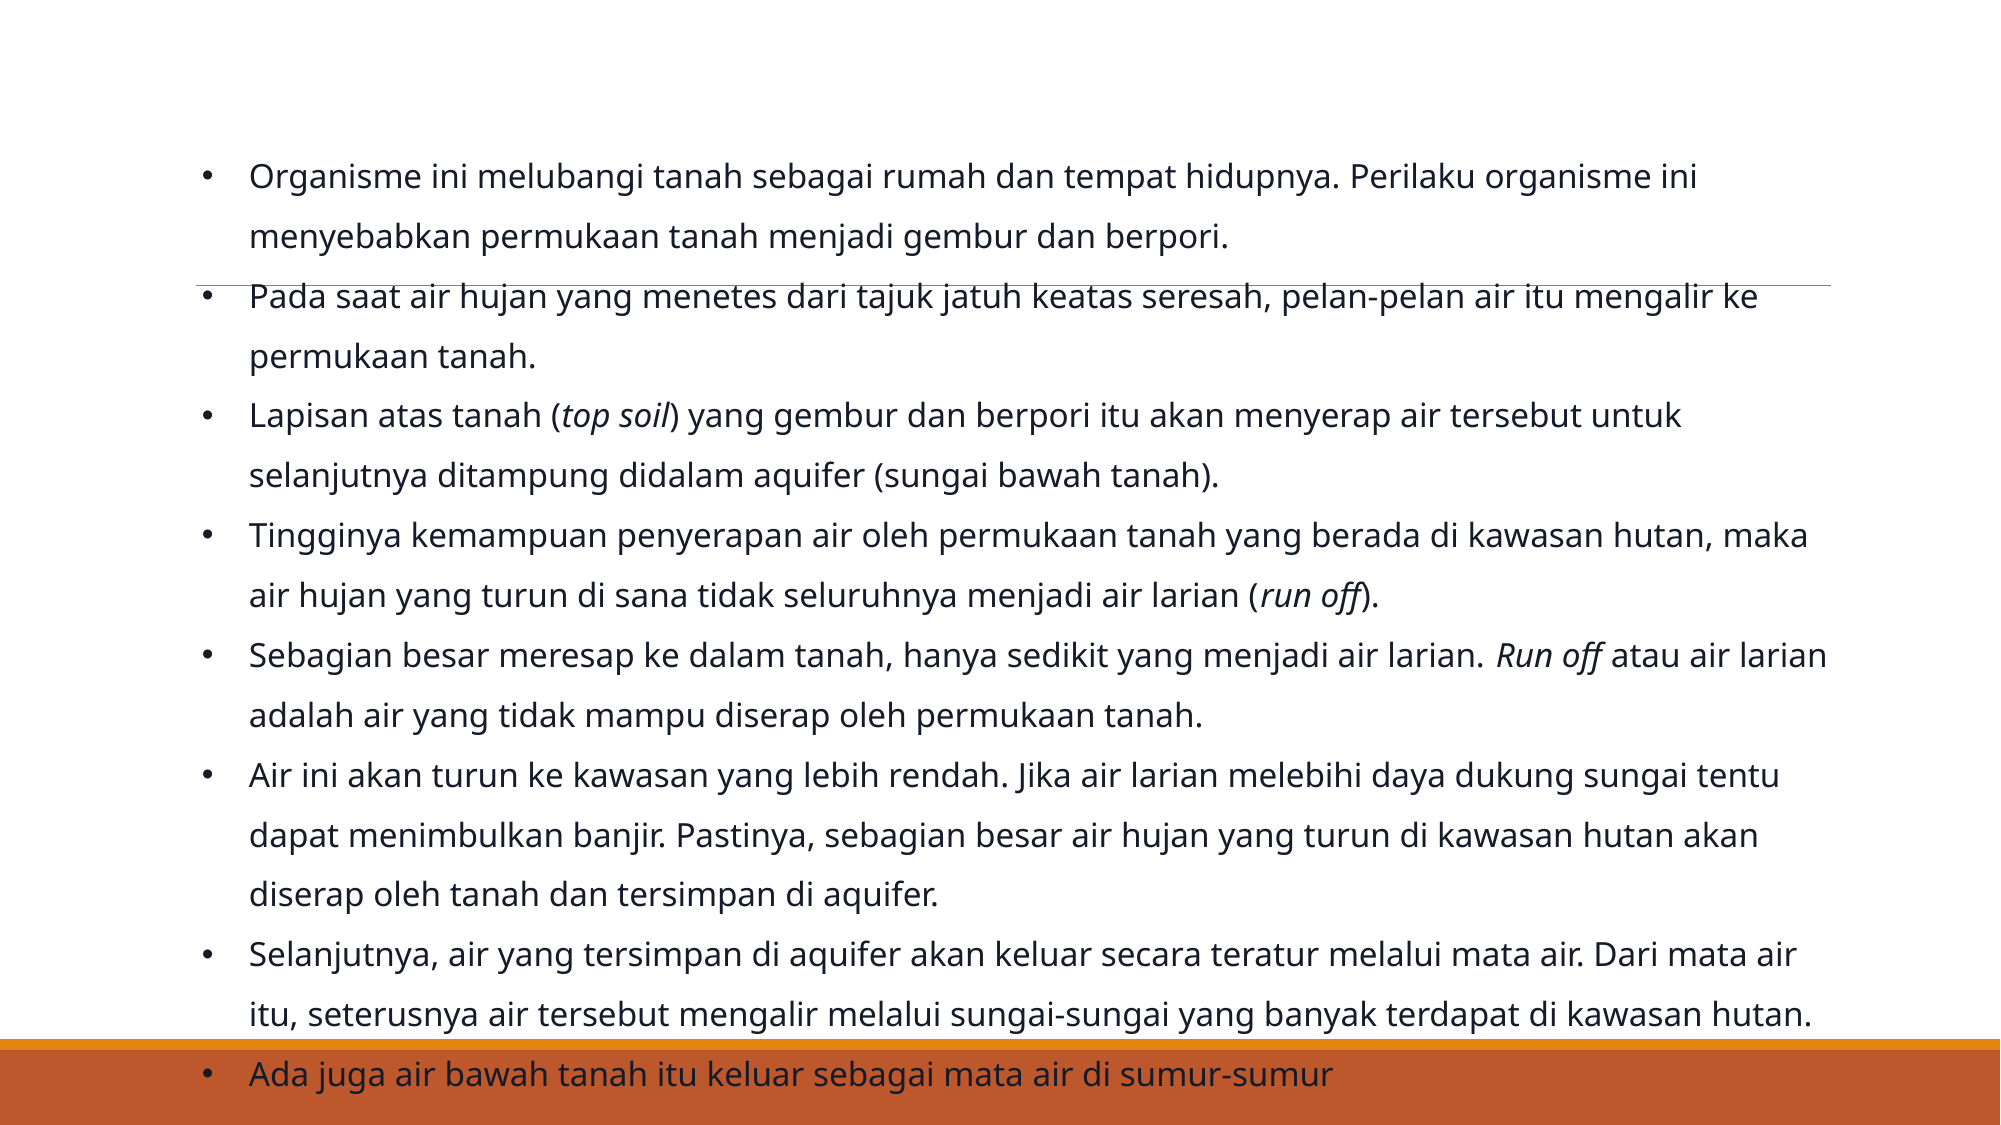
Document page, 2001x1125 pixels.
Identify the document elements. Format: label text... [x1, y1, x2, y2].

text_box Organisme ini melubangi tanah sebagai rumah dan tempat hidupnya. Perilaku organisme ini menyebabkan permukaan tanah menjadi gembur dan berpori. Pada saat air hujan yang menetes dari tajuk jatuh keatas seresah, pelan-pelan air itu mengalir ke permukaan tanah. Lapisan atas tanah (top soil) yang gembur dan berpori itu akan menyerap air tersebut untuk selanjutnya ditampung didalam aquifer (sungai bawah tanah). Tingginya kemampuan penyerapan air oleh permukaan tanah yang berada di kawasan hutan, maka air hujan yang turun di sana tidak seluruhnya menjadi air larian (run off). Sebagian besar meresap ke dalam tanah, hanya sedikit yang menjadi air larian. Run off atau air larian adalah air yang tidak mampu diserap oleh permukaan tanah. Air ini akan turun ke kawasan yang lebih rendah. Jika air larian melebihi daya dukung sungai tentu dapat menimbulkan banjir. Pastinya, sebagian besar air hujan yang turun di kawasan hutan akan diserap oleh tanah dan tersimpan di aquifer. Selanjutnya, air yang tersimpan di aquifer akan keluar secara teratur melalui mata air. Dari mata air itu, seterusnya air tersebut mengalir melalui sungai-sungai yang banyak terdapat di kawasan hutan. Ada juga air bawah tanah itu keluar sebagai mata air di sumur-sumur [187, 127, 1861, 1101]
